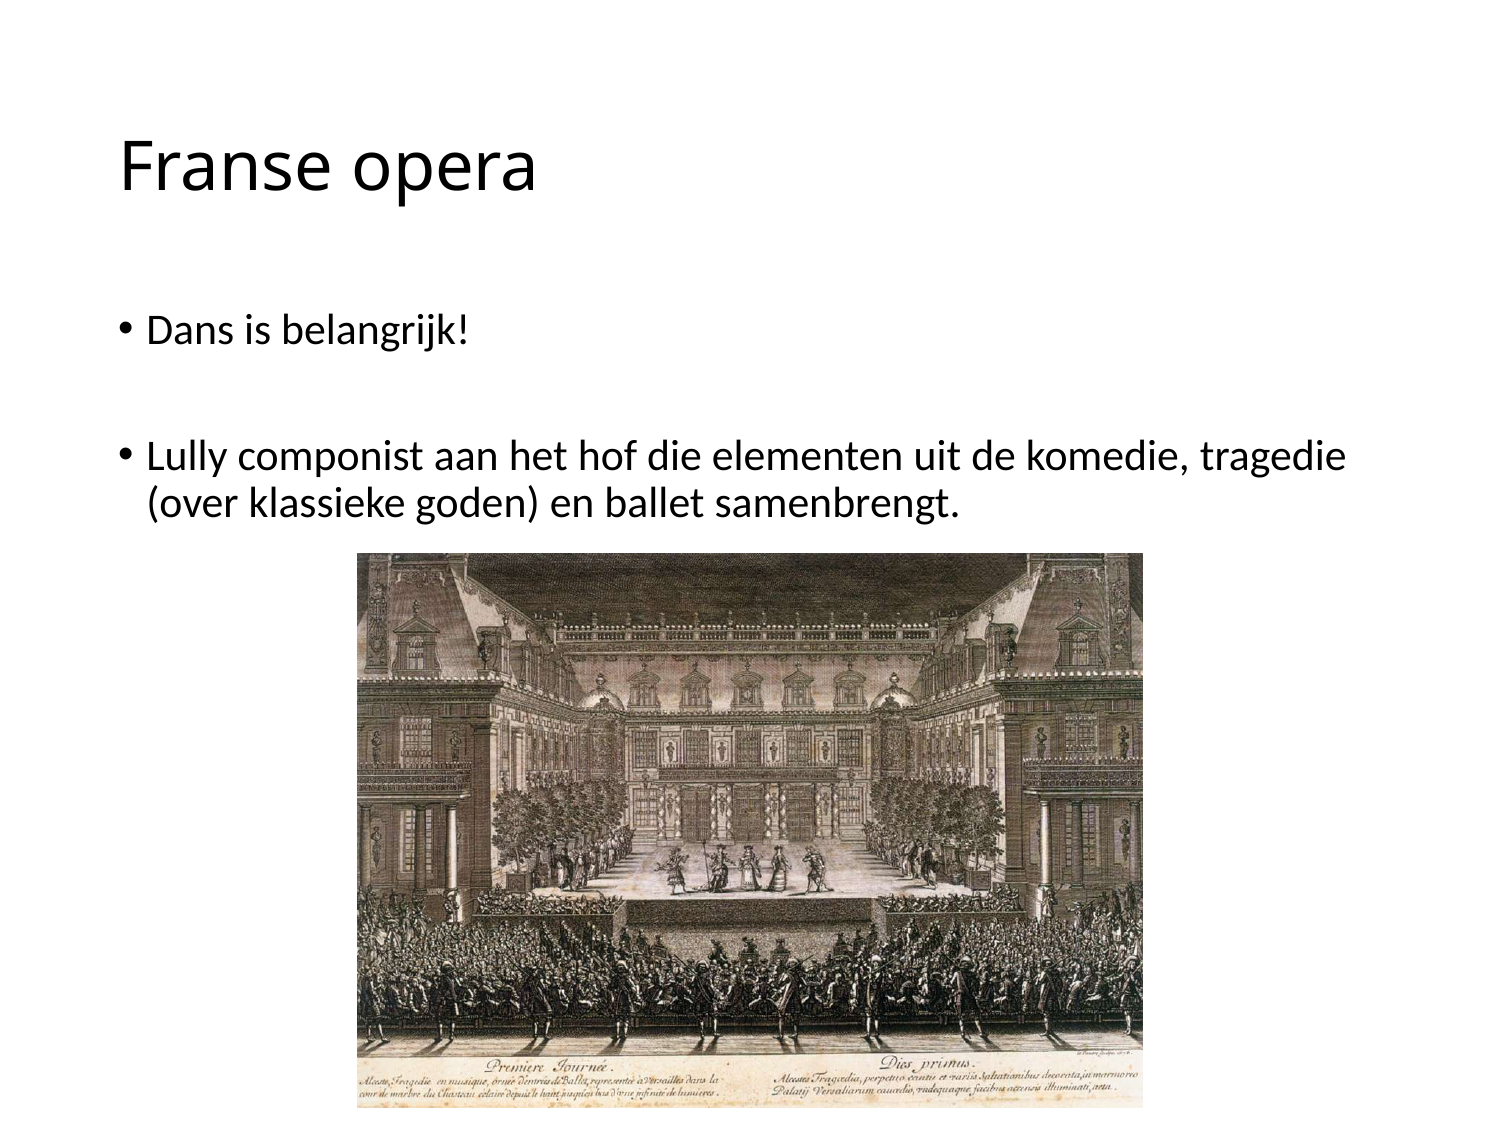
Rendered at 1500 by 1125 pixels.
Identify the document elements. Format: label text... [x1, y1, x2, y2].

list Dans is belangrijk! Lully componist aan het hof die elementen uit de komedie, tragedie (over klassieke goden) en ballet samenbrengt. [103, 299, 1397, 1014]
picture [357, 553, 1143, 1108]
title Franse opera [103, 59, 1397, 278]
